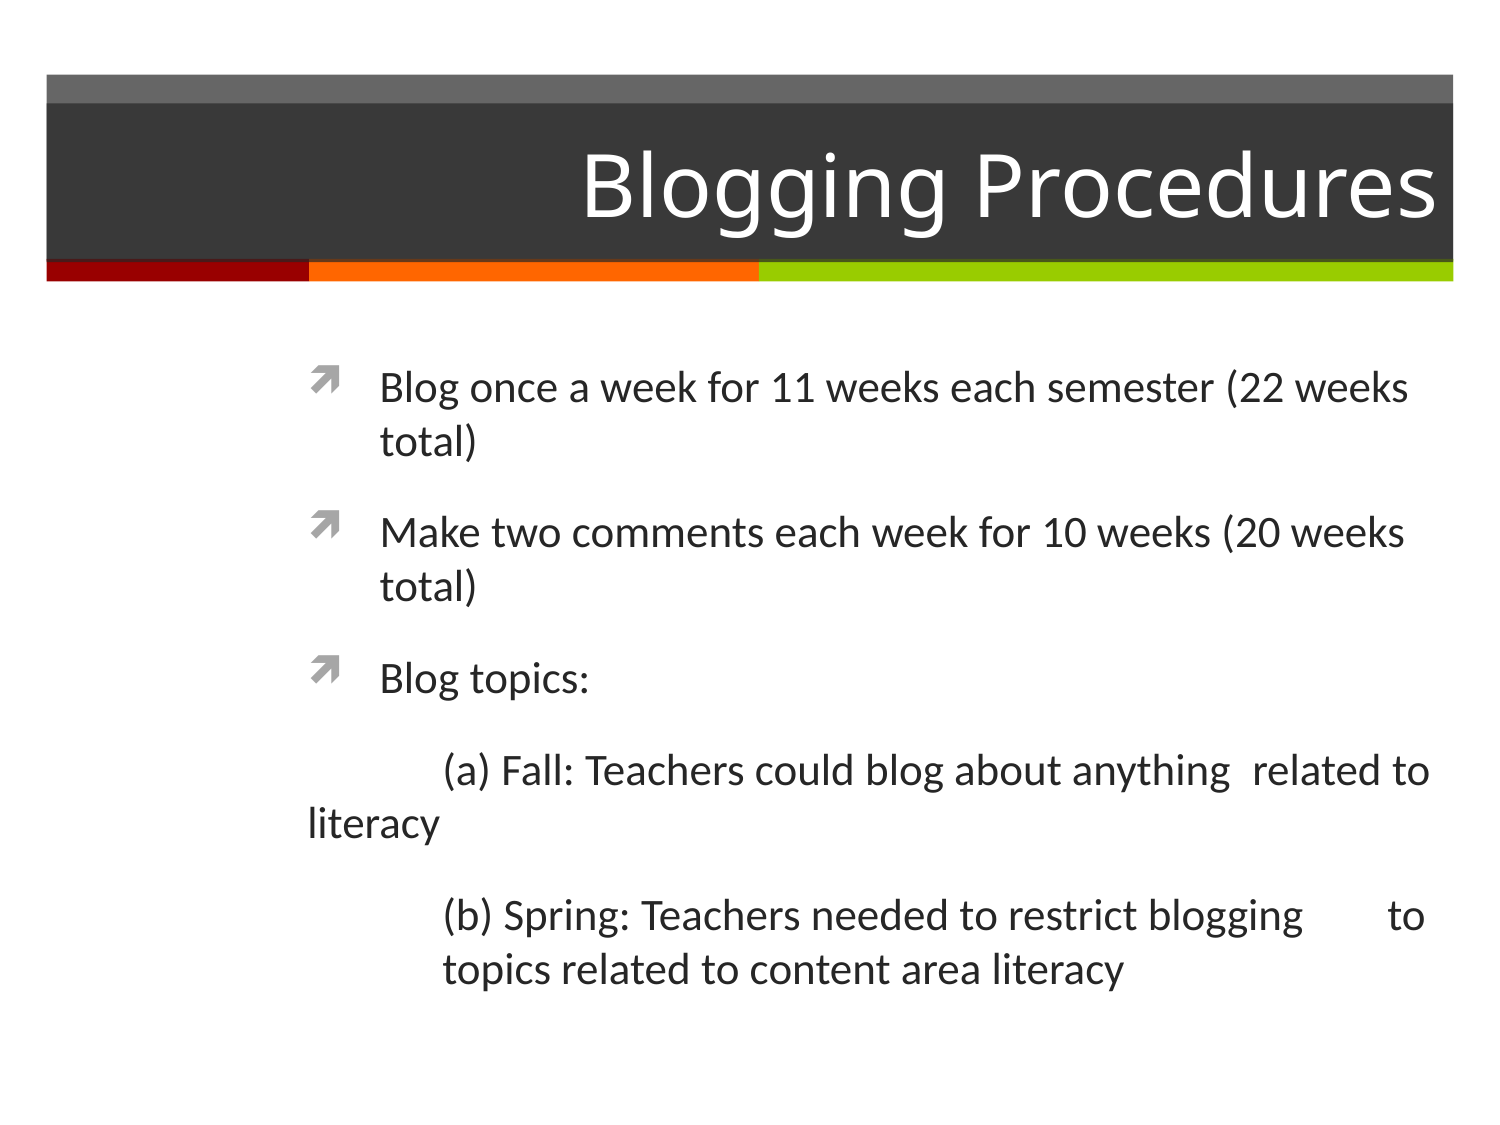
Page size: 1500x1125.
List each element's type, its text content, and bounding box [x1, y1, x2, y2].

list Blog once a week for 11 weeks each semester (22 weeks total) Make two comments each week for 10 weeks (20 weeks total) Blog topics: (a) Fall: Teachers could blog about anything related to literacy (b) Spring: Teachers needed to restrict blogging to topics related to content area literacy [292, 350, 1454, 1005]
title Blogging Procedures [46, 103, 1454, 263]
